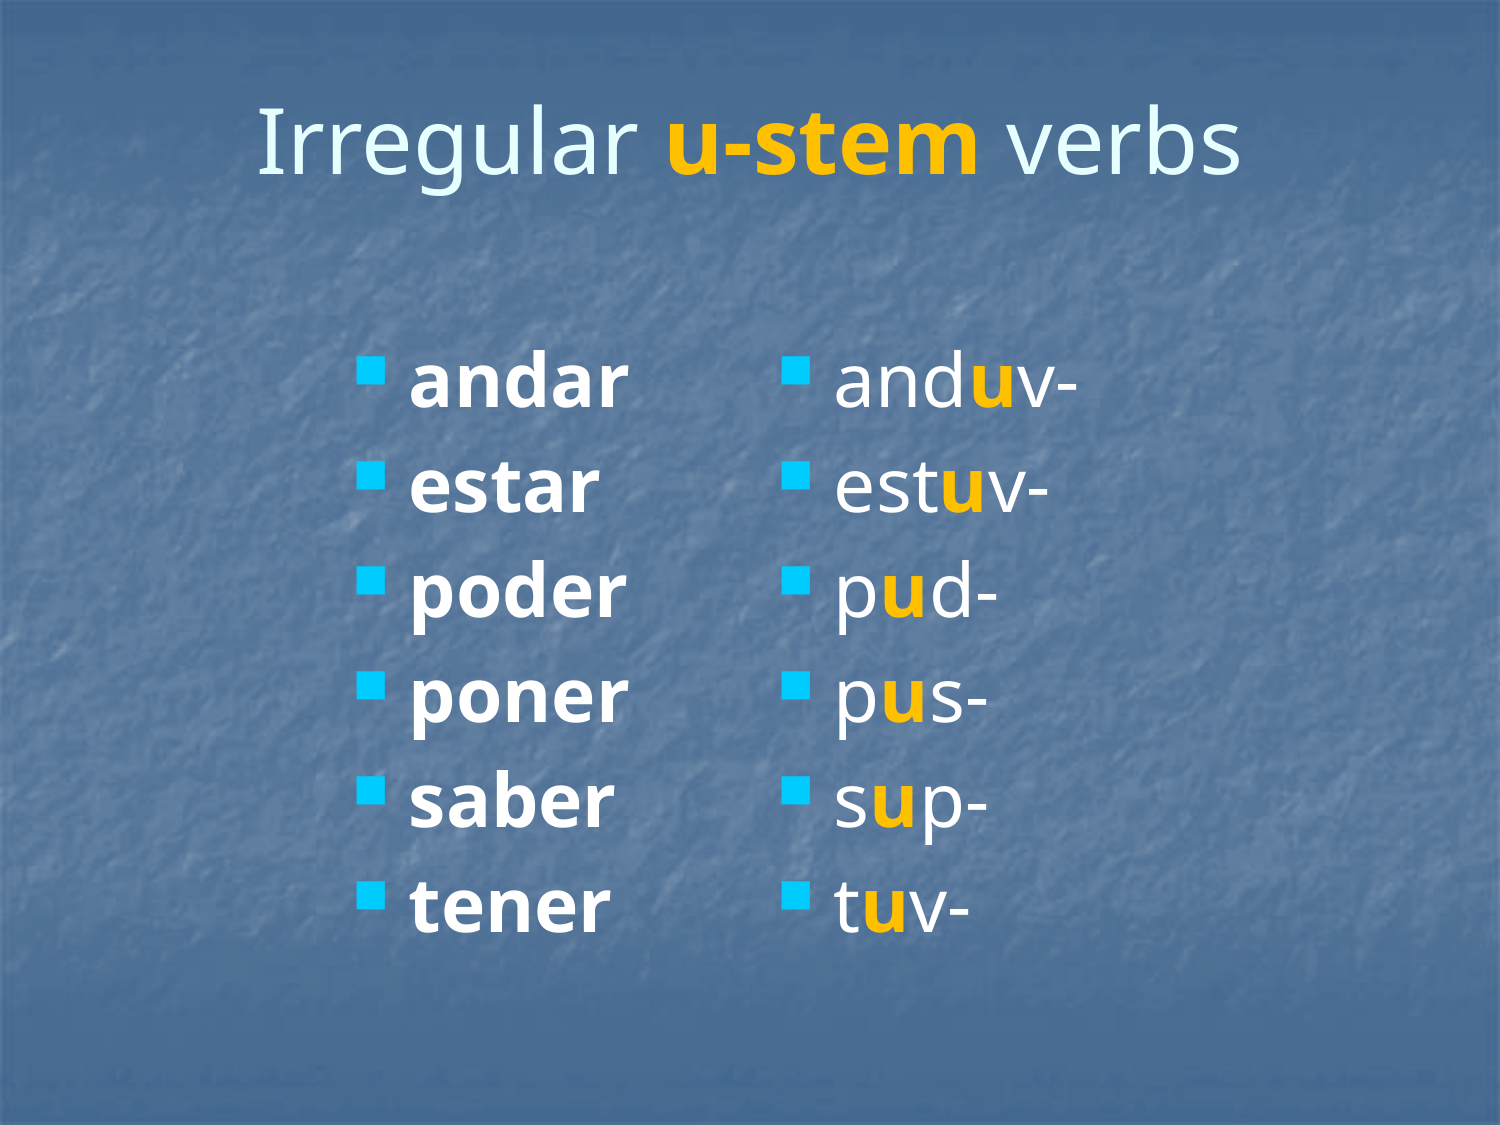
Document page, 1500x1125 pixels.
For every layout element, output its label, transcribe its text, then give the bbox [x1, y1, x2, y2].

title Irregular u-stem verbs [74, 24, 1426, 251]
list andar estar poder poner saber tener [337, 324, 738, 1076]
list anduv- estuv- pud- pus- sup- tuv- [762, 324, 1201, 1001]
